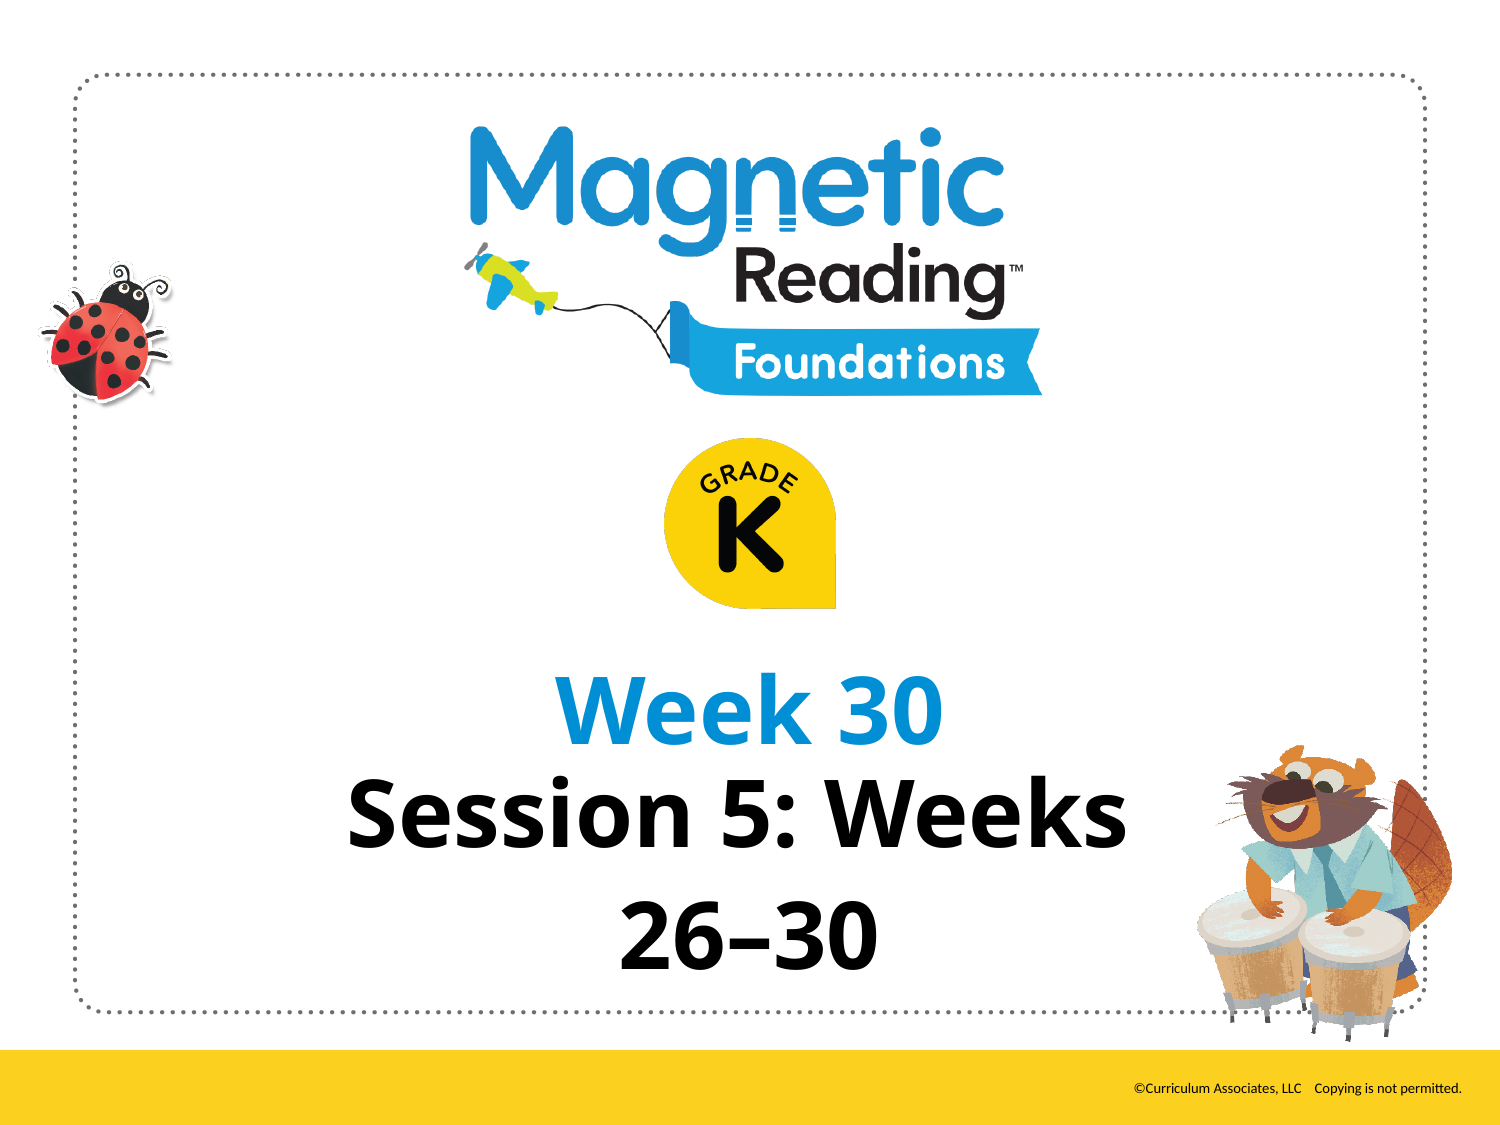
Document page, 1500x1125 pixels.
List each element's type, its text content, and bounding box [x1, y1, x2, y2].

list Session 5: Weeks 26–30 [187, 759, 1313, 882]
picture [0, 0, 1500, 1079]
title Week 30 [187, 656, 1313, 759]
